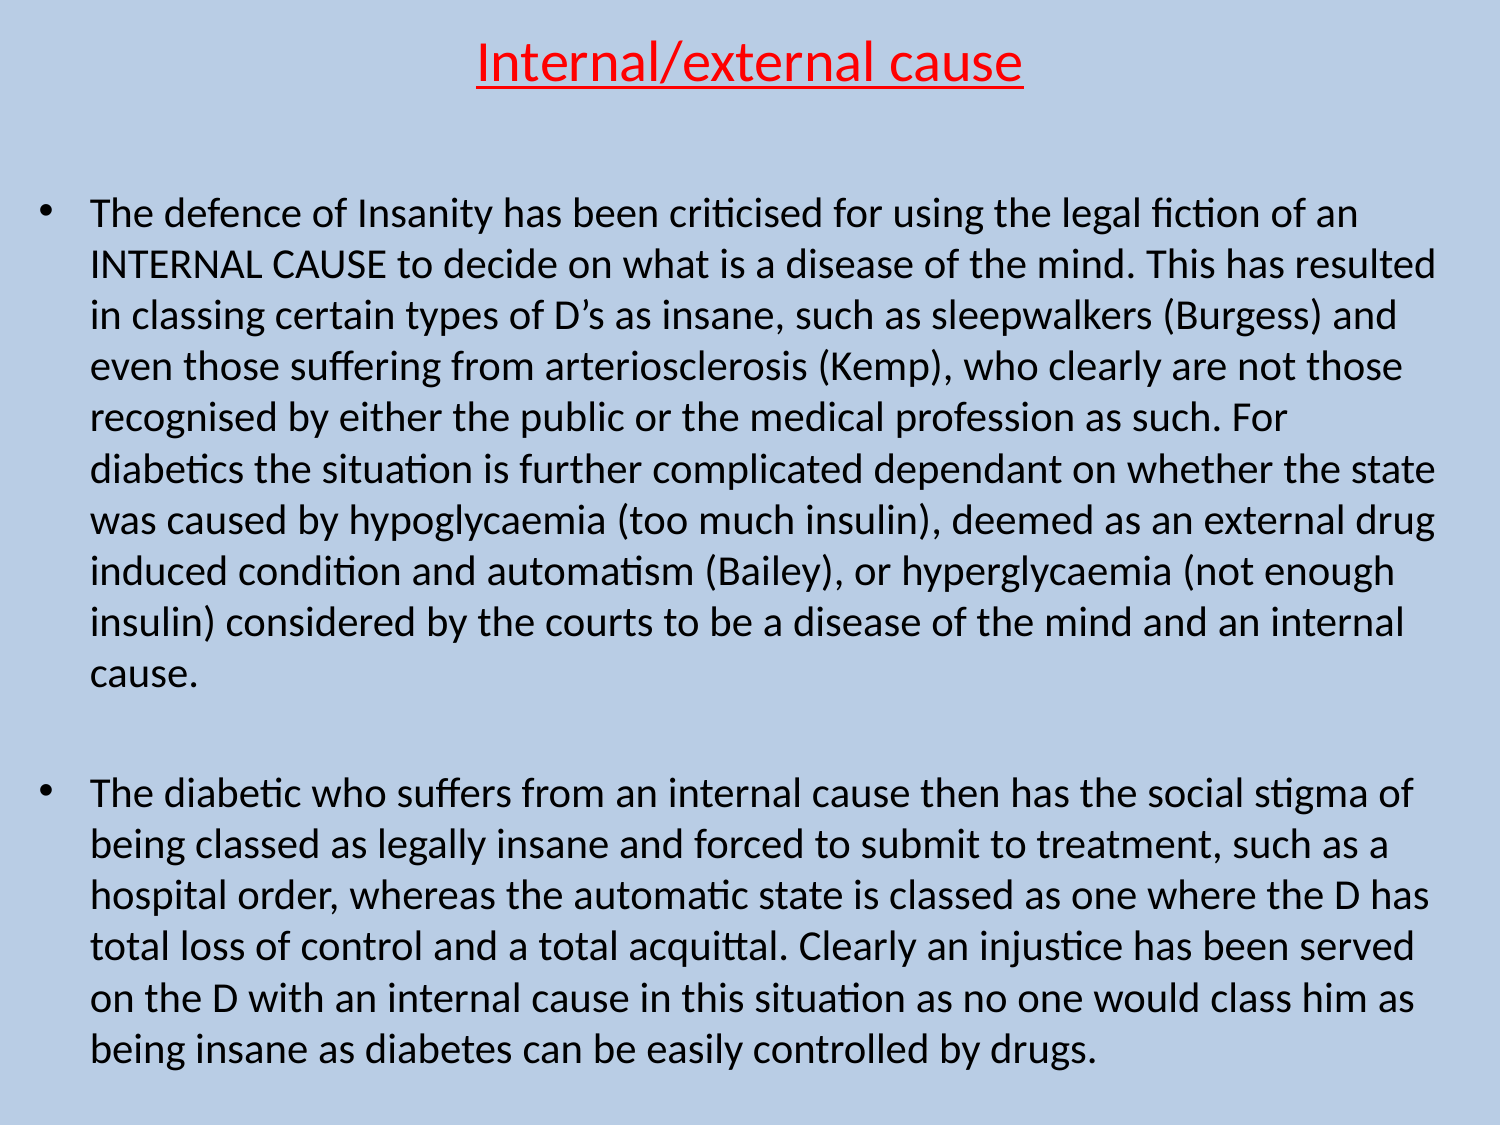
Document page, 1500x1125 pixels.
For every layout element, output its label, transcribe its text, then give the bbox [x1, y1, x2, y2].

list The defence of Insanity has been criticised for using the legal fiction of an INTERNAL CAUSE to decide on what is a disease of the mind. This has resulted in classing certain types of D’s as insane, such as sleepwalkers (Burgess) and even those suffering from arteriosclerosis (Kemp), who clearly are not those recognised by either the public or the medical profession as such. For diabetics the situation is further complicated dependant on whether the state was caused by hypoglycaemia (too much insulin), deemed as an external drug induced condition and automatism (Bailey), or hyperglycaemia (not enough insulin) considered by the courts to be a disease of the mind and an internal cause. The diabetic who suffers from an internal cause then has the social stigma of being classed as legally insane and forced to submit to treatment, such as a hospital order, whereas the automatic state is classed as one where the D has total loss of control and a total acquittal. Clearly an injustice has been served on the D with an internal cause in this situation as no one would class him as being insane as diabetes can be easily controlled by drugs. [23, 117, 1465, 1090]
title Internal/external cause [0, 0, 1500, 118]
